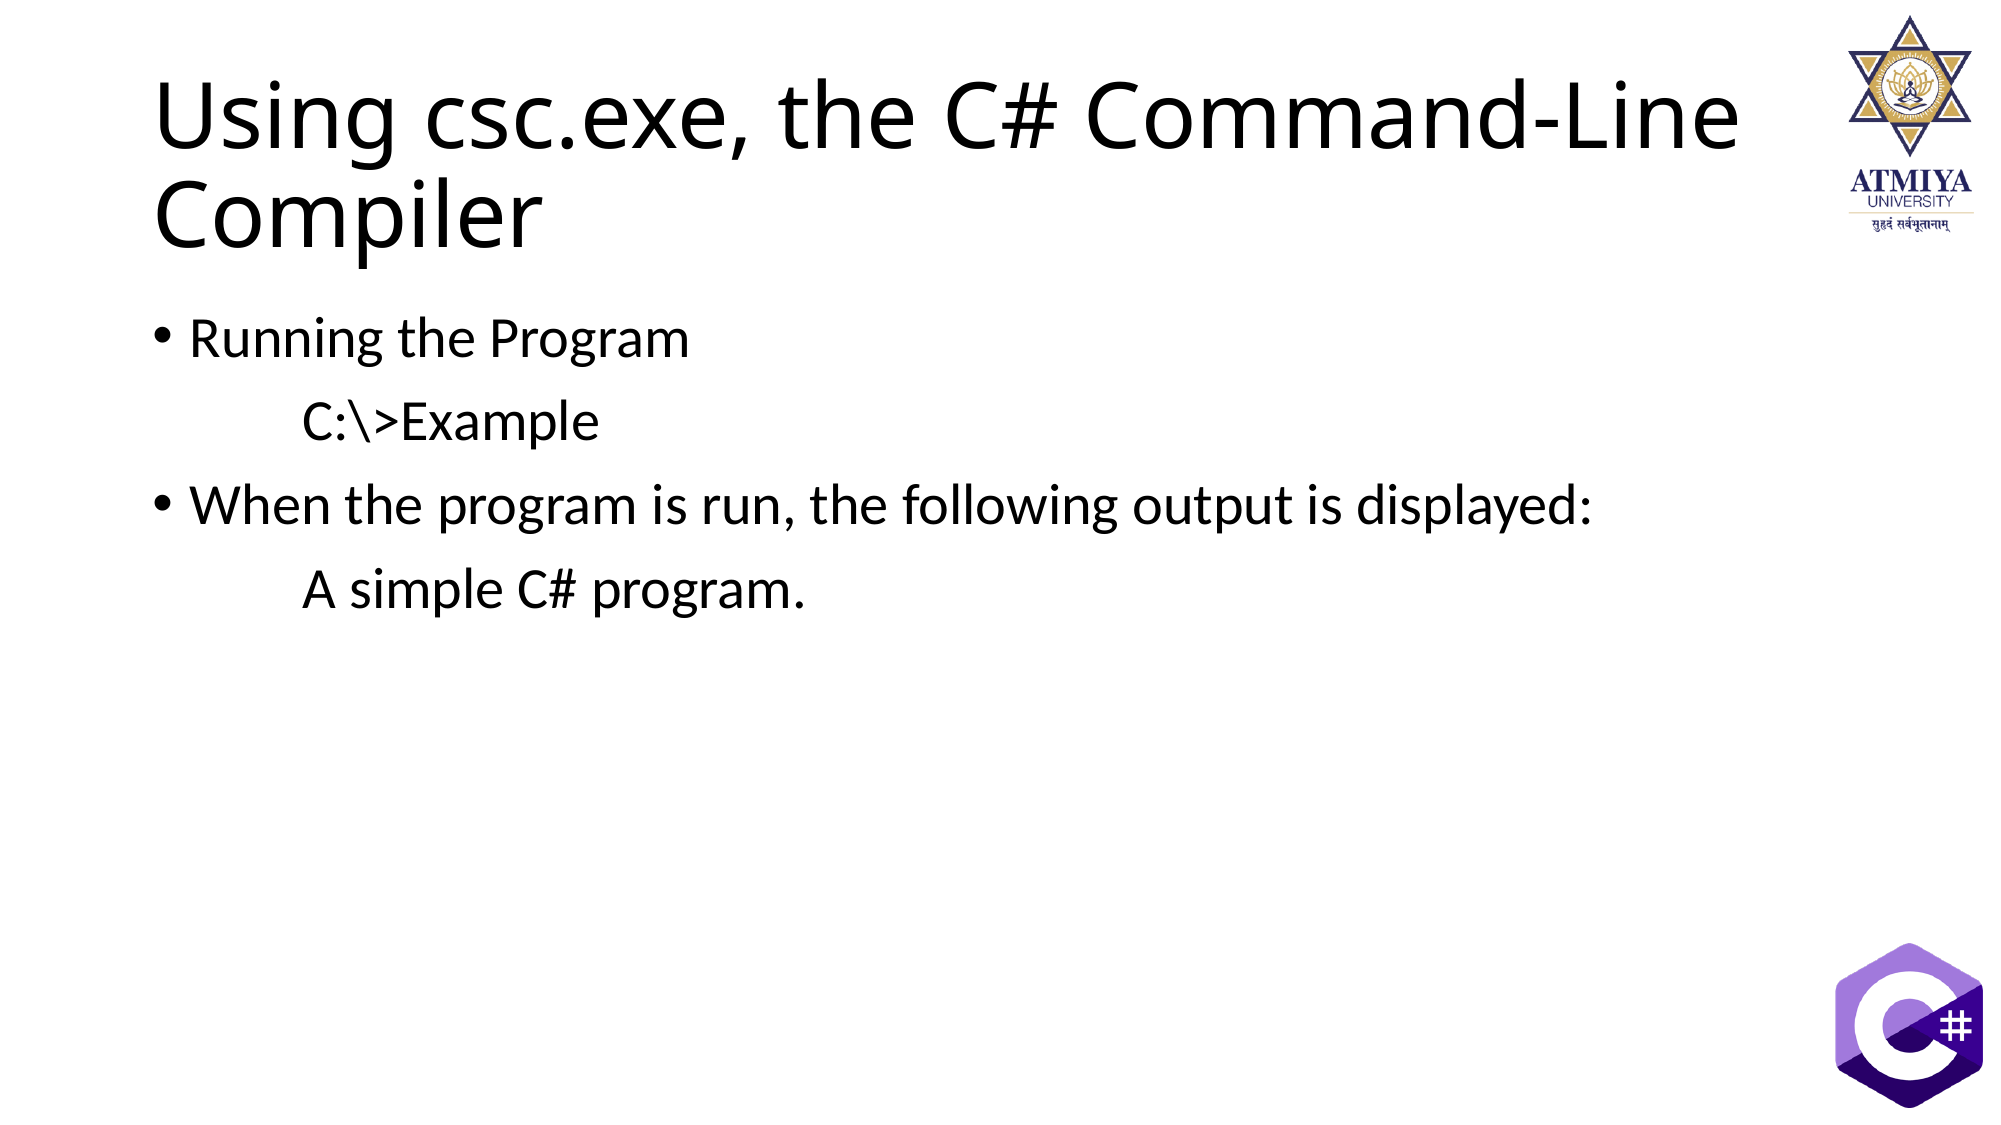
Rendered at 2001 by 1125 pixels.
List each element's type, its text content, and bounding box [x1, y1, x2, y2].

list Running the Program C:\>Example When the program is run, the following output is displayed: A simple C# program. [137, 299, 1863, 1014]
picture [1835, 15, 1985, 235]
title Using csc.exe, the C# Command-Line Compiler [137, 59, 1863, 278]
picture [1835, 943, 1983, 1108]
